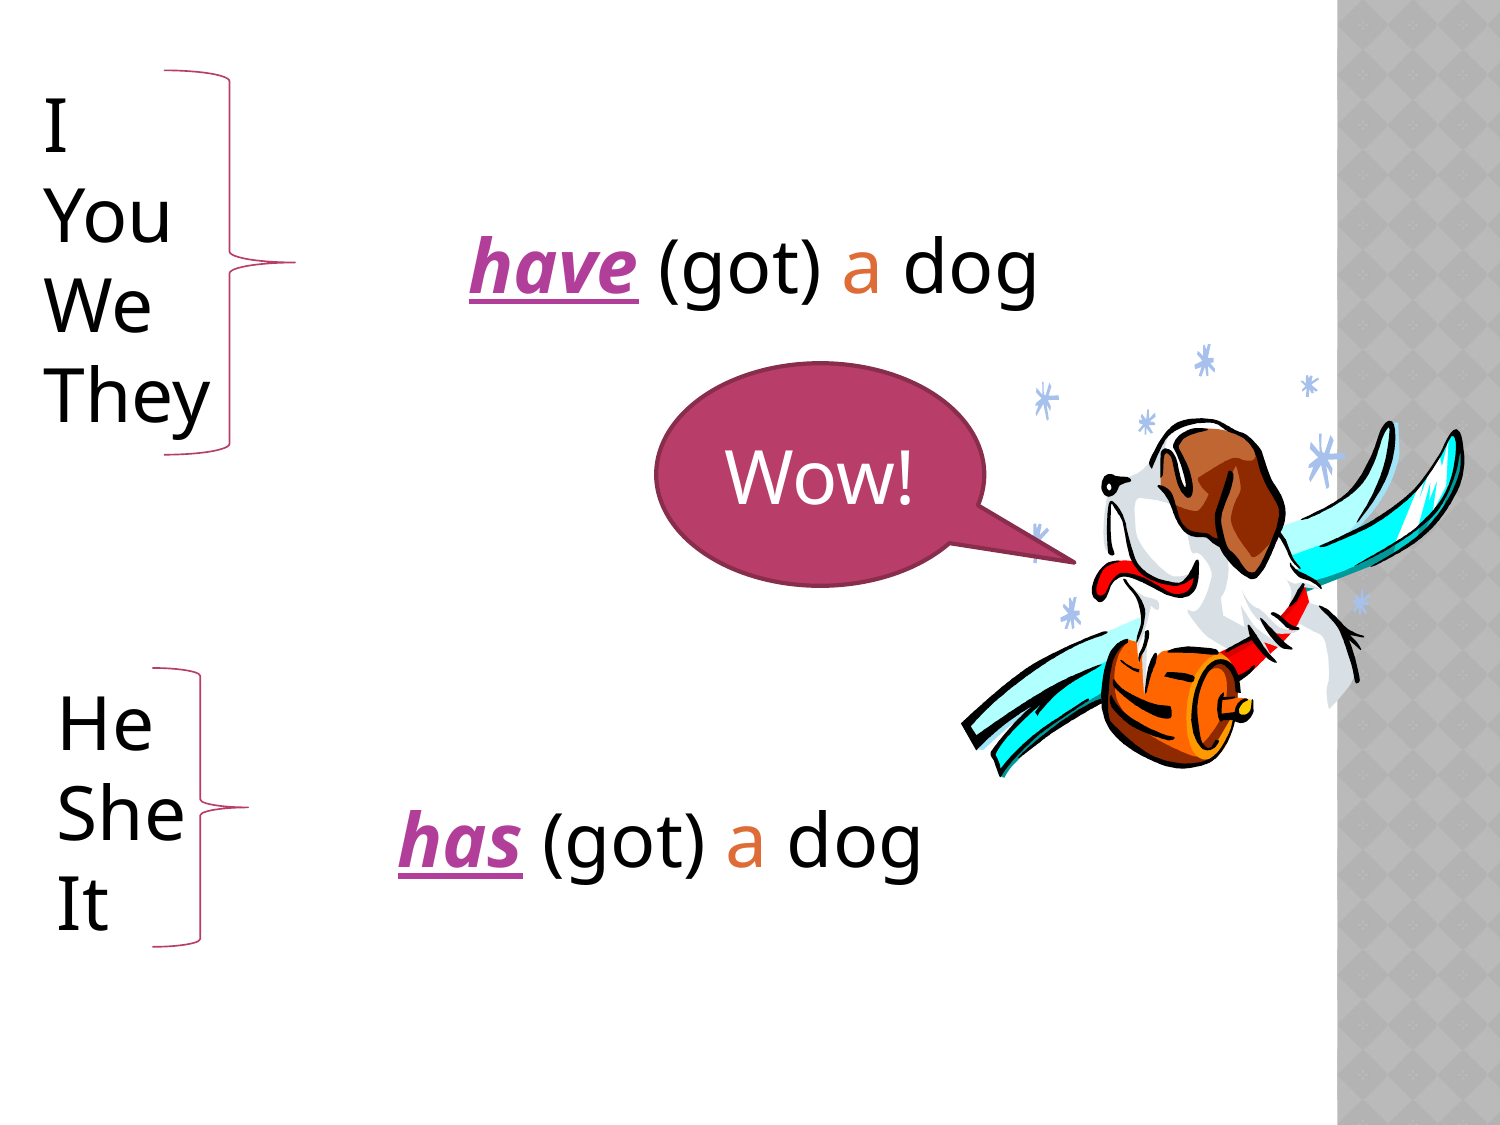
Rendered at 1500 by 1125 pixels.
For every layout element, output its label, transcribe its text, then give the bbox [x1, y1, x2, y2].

text_box Wow! [654, 361, 950, 588]
text_box He She It [41, 667, 202, 953]
text_box I You We They [28, 70, 163, 445]
text_box have (got) a dog [453, 210, 1056, 316]
text_box [163, 69, 296, 456]
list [960, 339, 1471, 786]
text_box [152, 667, 250, 948]
text_box has (got) a dog [382, 785, 940, 890]
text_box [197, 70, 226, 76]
